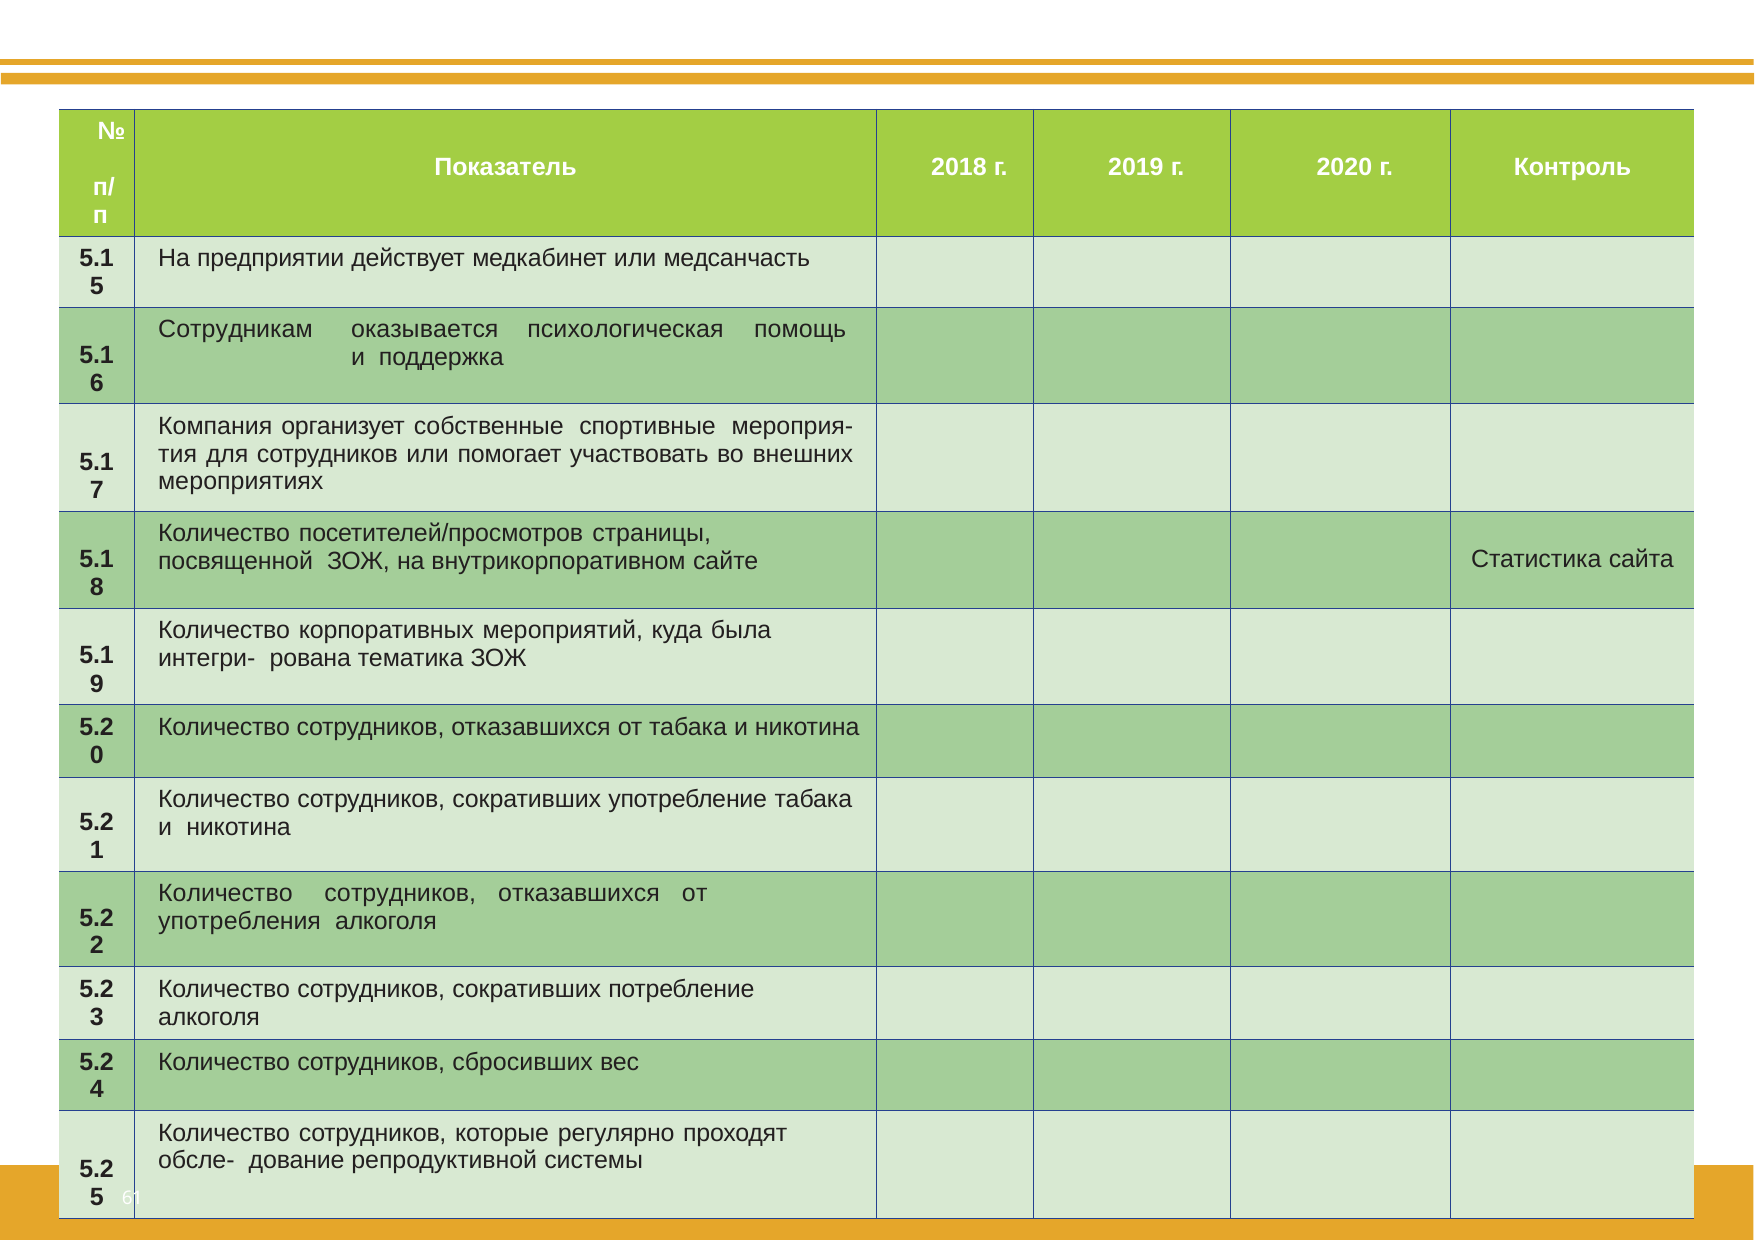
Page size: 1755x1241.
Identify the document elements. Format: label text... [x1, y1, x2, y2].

table_cell Сотрудникам оказывается психологическая помощь и поддержка [135, 308, 876, 403]
table_cell Количество сотрудников, сбросивших вес [135, 1040, 876, 1110]
table_cell Компания организует собственные спортивные мероприя- тия для сотрудников или помогает участвовать во внешних мероприятиях [135, 404, 876, 511]
table_cell [1231, 872, 1450, 966]
table_cell [1451, 872, 1694, 966]
table_cell [1231, 308, 1450, 403]
table_cell Количество посетителей/просмотров страницы, посвященной ЗОЖ, на внутрикорпоративном сайте [135, 512, 876, 608]
text_box <номер> [115, 1185, 149, 1211]
table_cell [1451, 778, 1694, 871]
table_cell [1034, 1040, 1230, 1110]
table_cell Количество сотрудников, отказавшихся от табака и никотина [135, 705, 876, 777]
table_cell [1231, 1040, 1450, 1110]
text_box [0, 72, 1755, 85]
table_cell [877, 705, 1033, 777]
table_cell [1451, 705, 1694, 777]
table_cell [877, 308, 1033, 403]
table_cell [1451, 237, 1694, 307]
table_cell Количество сотрудников, которые регулярно проходят обсле- дование репродуктивной системы [135, 1111, 876, 1218]
table_cell [877, 1111, 1033, 1218]
table_cell [877, 872, 1033, 966]
table_cell [1231, 609, 1450, 704]
table_cell [1034, 237, 1230, 307]
table_header № п/п [59, 110, 134, 236]
table_header Контроль [1451, 110, 1694, 236]
table_cell Статистика сайта [1451, 512, 1694, 608]
table_cell [877, 237, 1033, 307]
table_cell [1034, 404, 1230, 511]
table_cell [1034, 512, 1230, 608]
table_header 2020 г. [1231, 110, 1450, 236]
table_cell 5.20 [59, 705, 134, 777]
table_cell [1034, 967, 1230, 1039]
table_cell 5.25 [59, 1111, 134, 1218]
table_cell [1034, 1111, 1230, 1218]
table_cell [1451, 308, 1694, 403]
table_cell [877, 512, 1033, 608]
table_cell 5.21 [59, 778, 134, 871]
table_cell [1034, 872, 1230, 966]
table_header 2019 г. [1034, 110, 1230, 236]
table_cell Количество корпоративных мероприятий, куда была интегри- рована тематика ЗОЖ [135, 609, 876, 704]
table_cell [1451, 609, 1694, 704]
table_cell Количество сотрудников, сокративших потребление алкоголя [135, 967, 876, 1039]
table_cell [877, 967, 1033, 1039]
table_cell [1034, 609, 1230, 704]
table_cell 5.16 [59, 308, 134, 403]
table_cell Количество сотрудников, сокративших употребление табака и никотина [135, 778, 876, 871]
table_cell 5.24 [59, 1040, 134, 1110]
table_cell 5.19 [59, 609, 134, 704]
table_cell 5.17 [59, 404, 134, 511]
table_cell 5.23 [59, 967, 134, 1039]
table_cell [1451, 967, 1694, 1039]
text_box [0, 59, 1754, 65]
table_header Показатель [135, 110, 876, 236]
table_cell [877, 1040, 1033, 1110]
table_cell [1231, 512, 1450, 608]
table_cell [1451, 1111, 1694, 1218]
table_cell [877, 778, 1033, 871]
table_cell [877, 404, 1033, 511]
table_cell [1231, 1111, 1450, 1218]
table_cell На предприятии действует медкабинет или медсанчасть [135, 237, 876, 307]
table_cell [1231, 705, 1450, 777]
table_cell [1231, 967, 1450, 1039]
table_cell Количество сотрудников, отказавшихся от употребления алкоголя [135, 872, 876, 966]
table_cell [1451, 1040, 1694, 1110]
table_cell [1034, 778, 1230, 871]
table_cell [1231, 404, 1450, 511]
table_cell 5.15 [59, 237, 134, 307]
table_cell [1451, 404, 1694, 511]
table_header 2018 г. [877, 110, 1033, 236]
table_cell 5.18 [59, 512, 134, 608]
table_cell 5.22 [59, 872, 134, 966]
table_cell [1231, 778, 1450, 871]
table_cell [1034, 705, 1230, 777]
table_cell [1034, 308, 1230, 403]
text_box [0, 1165, 1754, 1240]
table_cell [877, 609, 1033, 704]
table_cell [1231, 237, 1450, 307]
